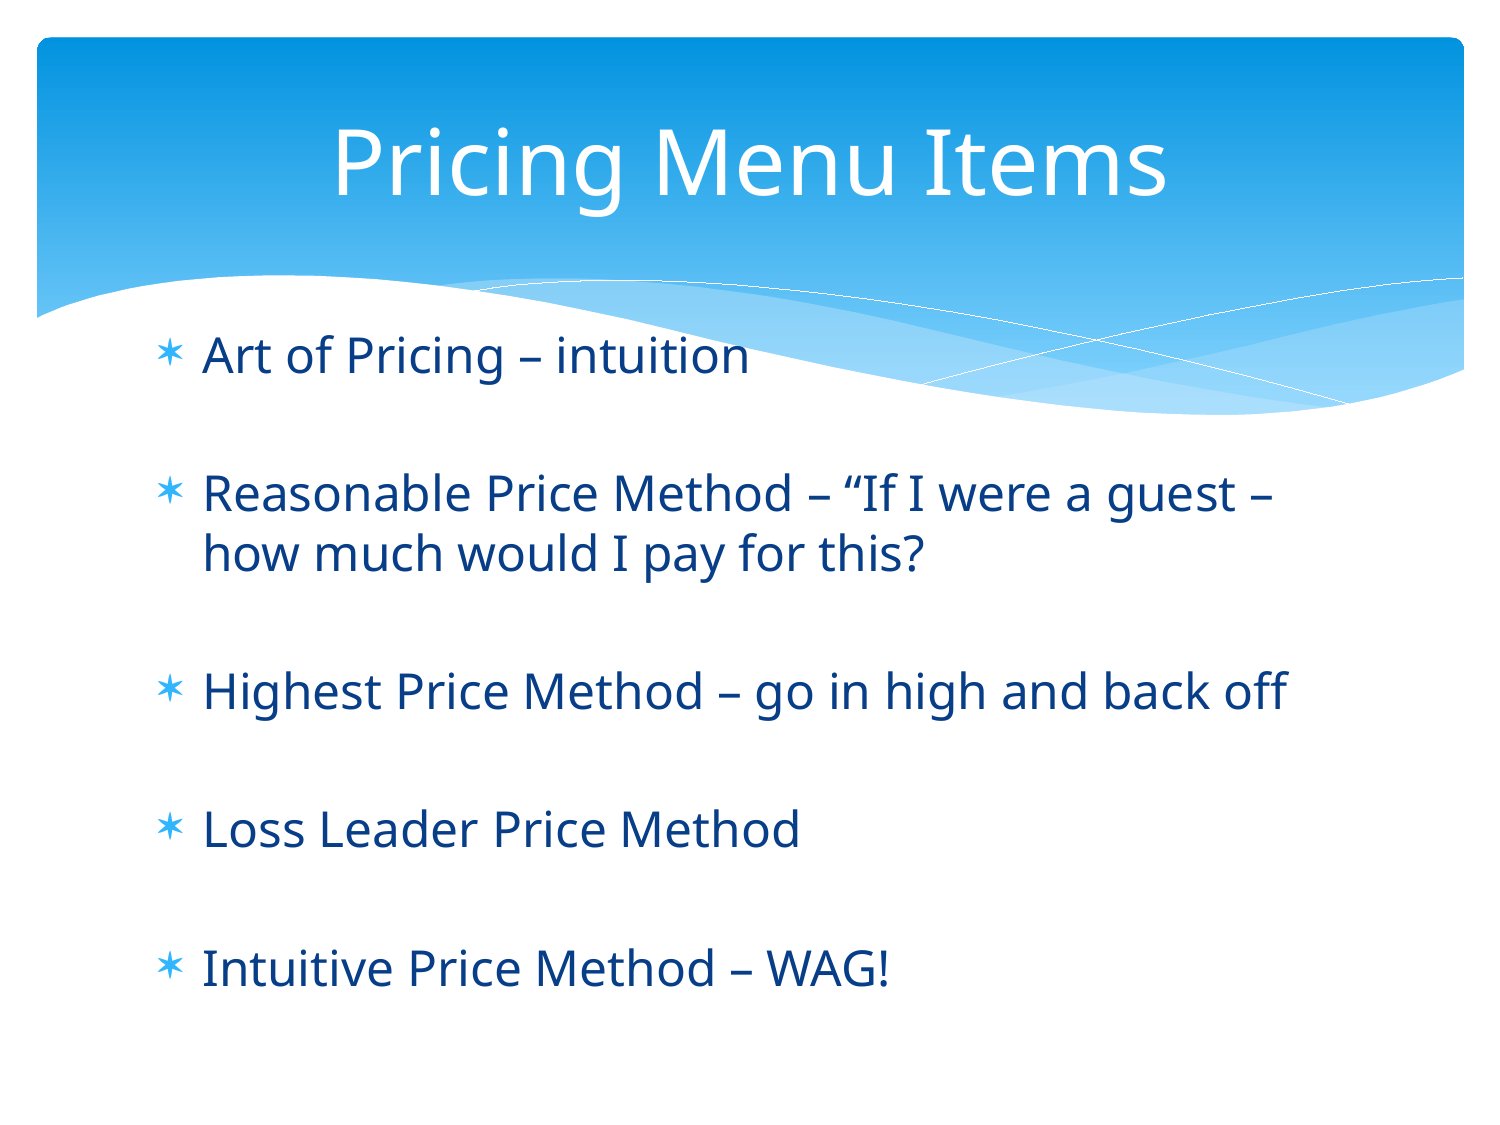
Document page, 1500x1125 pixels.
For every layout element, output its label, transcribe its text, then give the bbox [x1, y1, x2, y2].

list Art of Pricing – intuition Reasonable Price Method – “If I were a guest – how much would I pay for this? Highest Price Method – go in high and back off Loss Leader Price Method Intuitive Price Method – WAG! [143, 316, 1359, 1005]
title Pricing Menu Items [75, 55, 1425, 261]
